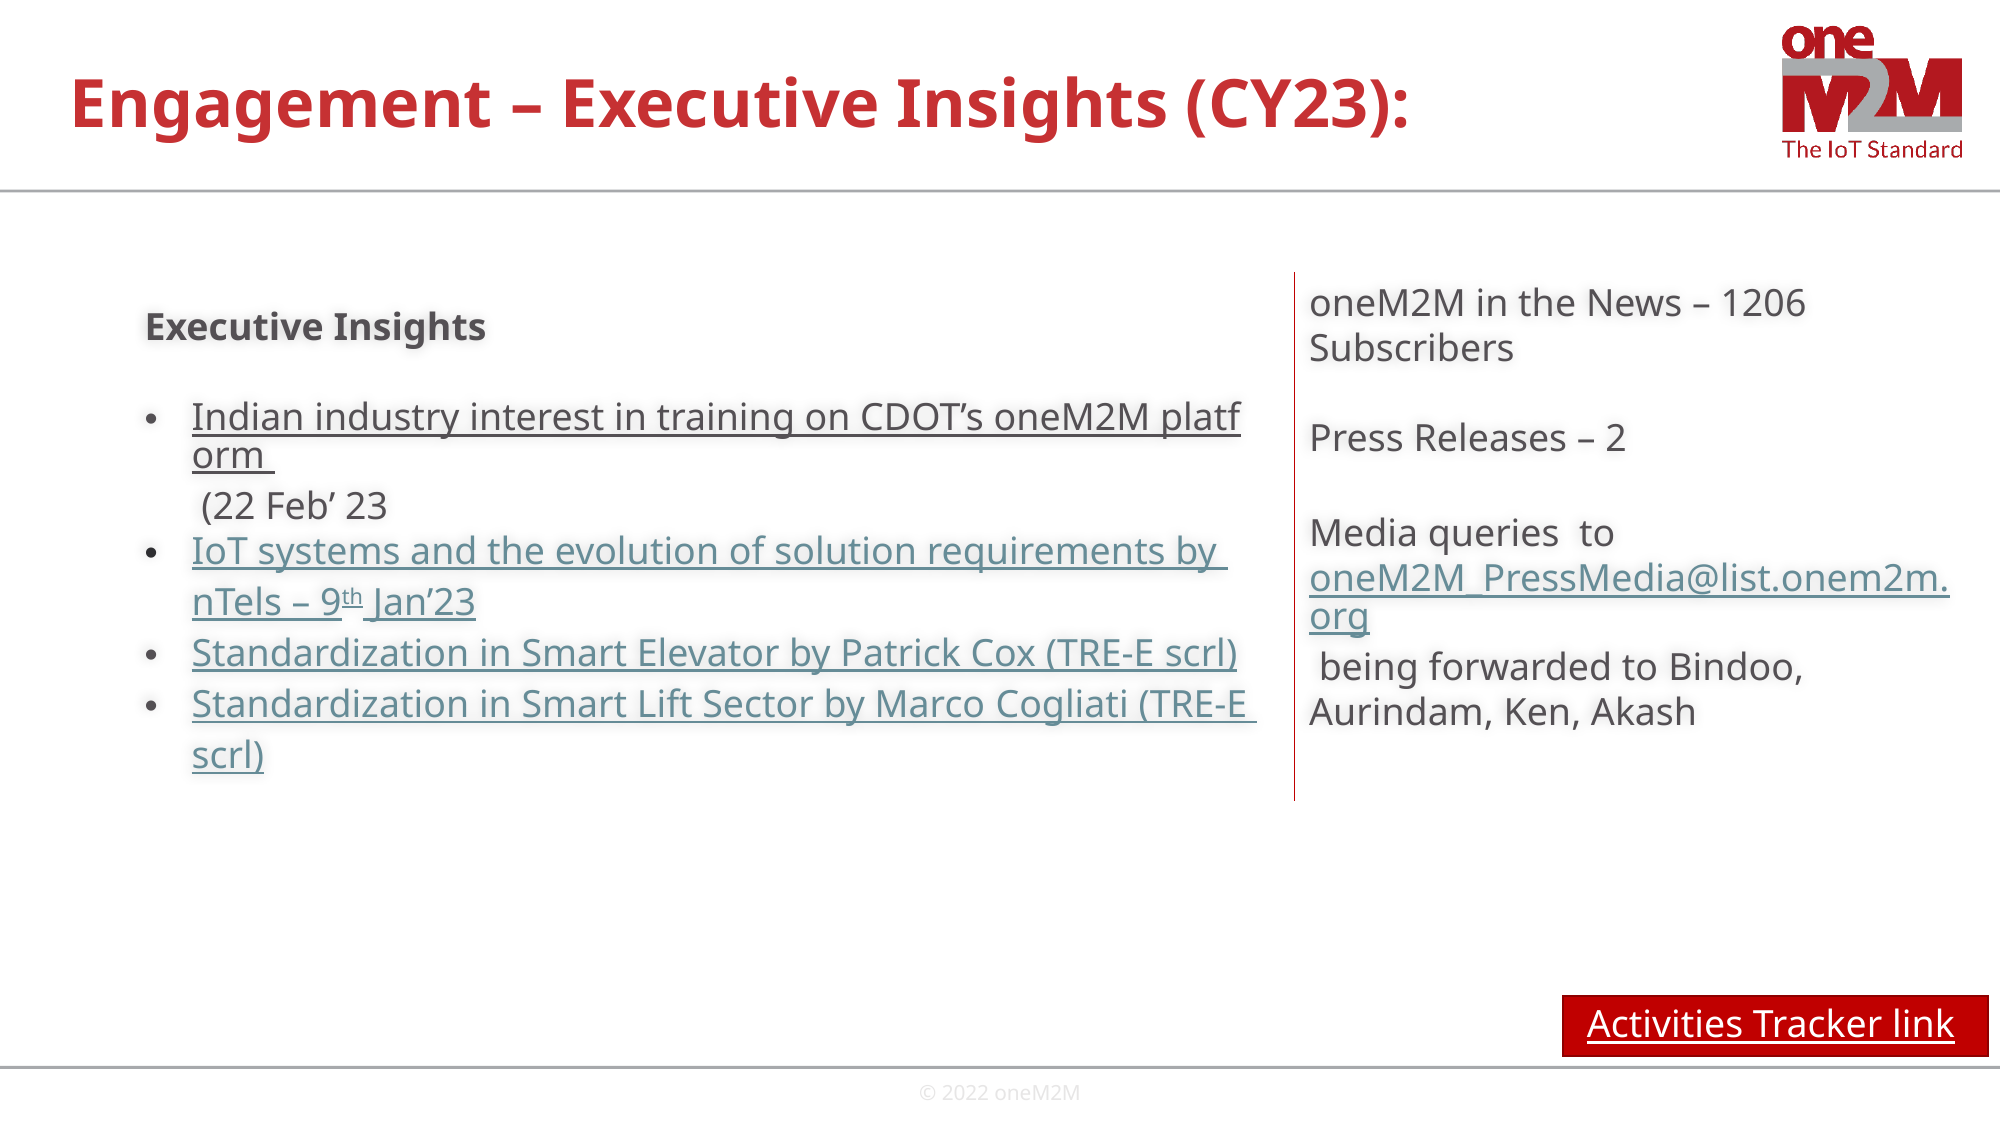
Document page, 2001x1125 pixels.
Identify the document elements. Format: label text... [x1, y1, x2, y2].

text_box oneM2M in the News – 1206 Subscribers Press Releases – 2 Media queries to oneM2M_PressMedia@list.onem2m.org being forwarded to Bindoo, Aurindam, Ken, Akash [1295, 272, 1971, 703]
title Engagement – Executive Insights (CY23): [54, 9, 1516, 203]
text_box Activities Tracker link [1562, 995, 1989, 1057]
footer © 2022 oneM2M [662, 1042, 1338, 1103]
picture [1772, 17, 1971, 166]
text_box Executive Insights Indian industry interest in training on CDOT’s oneM2M platform (22 Feb’ 23 IoT systems and the evolution of solution requirements by nTels – 9th Jan’23 Standardization in Smart Elevator by Patrick Cox (TRE-E scrl) Standardization in Smart Lift Sector by Marco Cogliati (TRE-E scrl) [54, 296, 1274, 752]
